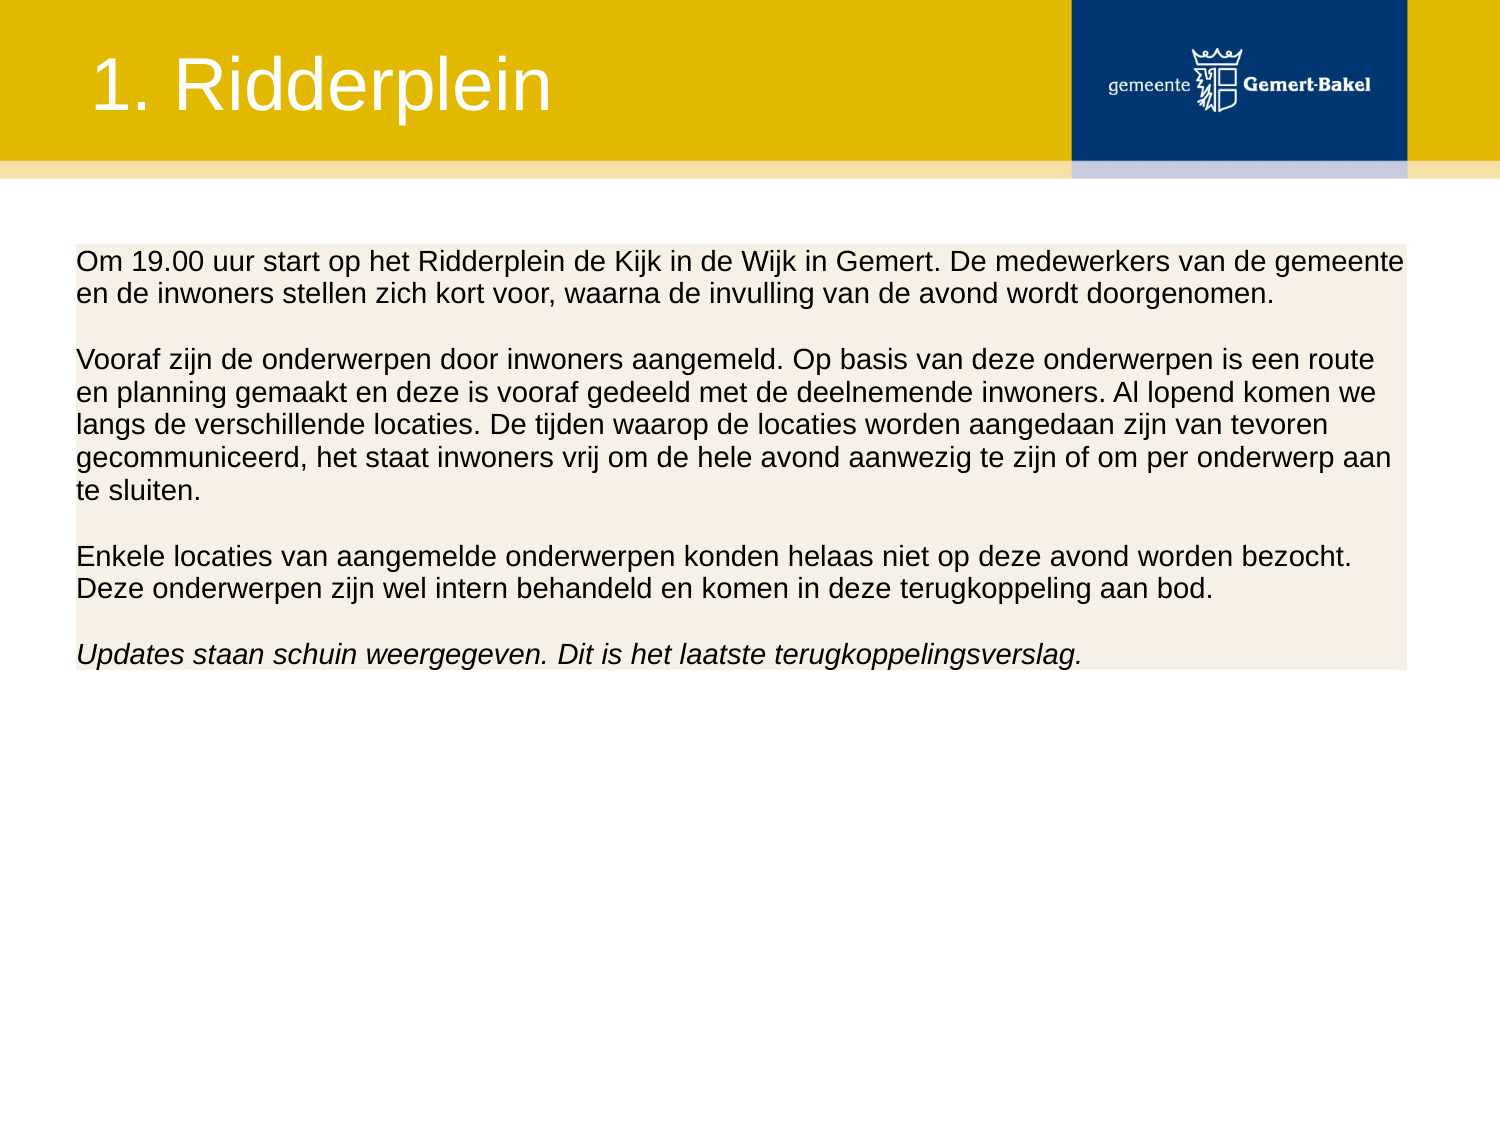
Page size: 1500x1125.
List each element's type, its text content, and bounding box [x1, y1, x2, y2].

title 1. Ridderplein [75, 6, 999, 155]
picture [0, 0, 1500, 179]
table_header Om 19.00 uur start op het Ridderplein de Kijk in de Wijk in Gemert. De medewerkers van de gemeente en de inwoners stellen zich kort voor, waarna de invulling van de avond wordt doorgenomen. Vooraf zijn de onderwerpen door inwoners aangemeld. Op basis van deze onderwerpen is een route en planning gemaakt en deze is vooraf gedeeld met de deelnemende inwoners. Al lopend komen we langs de verschillende locaties. De tijden waarop de locaties worden aangedaan zijn van tevoren gecommuniceerd, het staat inwoners vrij om de hele avond aanwezig te zijn of om per onderwerp aan te sluiten. Enkele locaties van aangemelde onderwerpen konden helaas niet op deze avond worden bezocht. Deze onderwerpen zijn wel intern behandeld en komen in deze terugkoppeling aan bod. Updates staan schuin weergegeven. Dit is het laatste terugkoppelingsverslag. [76, 244, 1407, 670]
